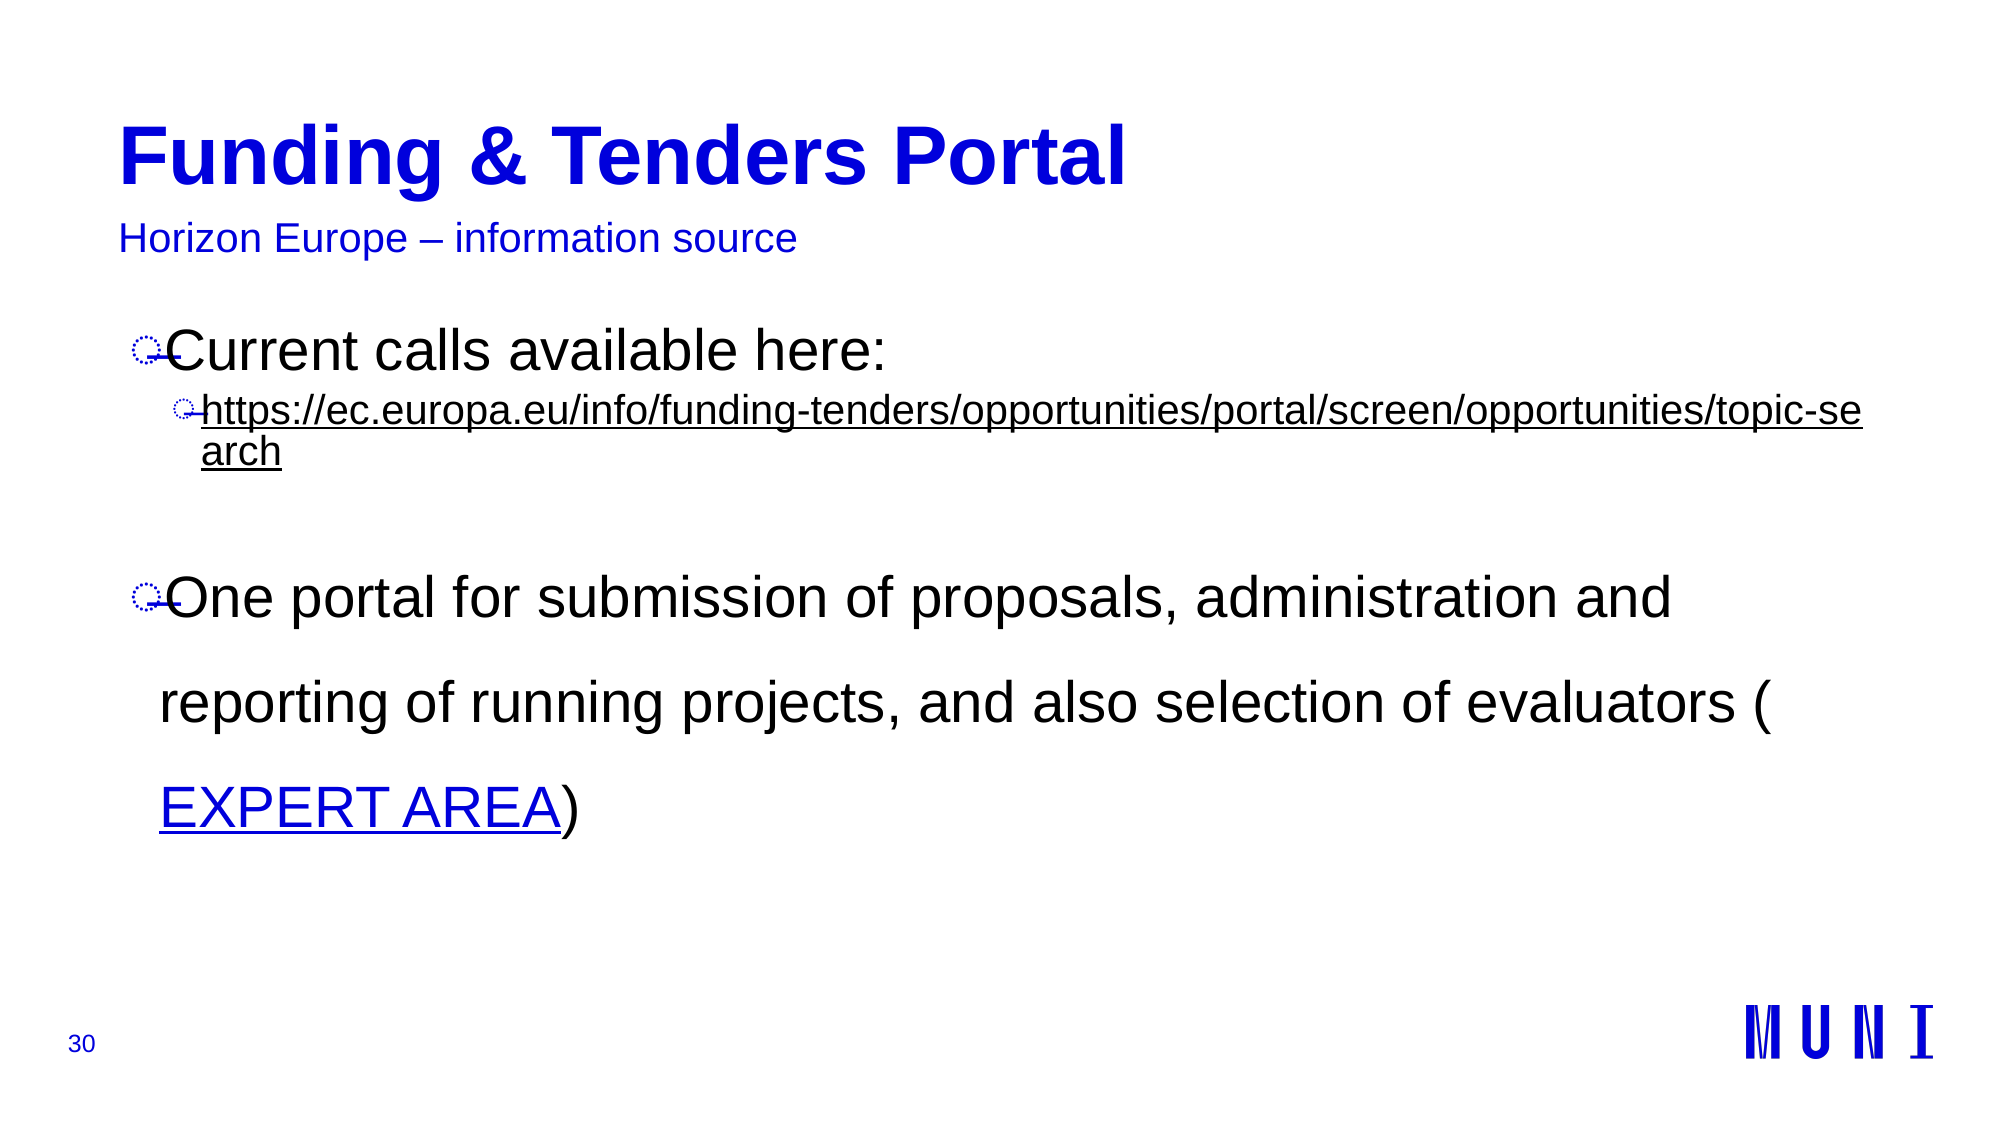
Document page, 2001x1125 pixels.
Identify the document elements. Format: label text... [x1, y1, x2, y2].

list Horizon Europe – information source [118, 212, 1882, 258]
list Current calls available here: https://ec.europa.eu/info/funding-tenders/opportunities/portal/screen/opportunities/topic-search One portal for submission of proposals, administration and reporting of running projects, and also selection of evaluators (EXPERT AREA) [118, 277, 1883, 957]
title Funding & Tenders Portal [118, 118, 1883, 193]
picture [1746, 1005, 1933, 1059]
slide_number 30 [67, 1021, 110, 1063]
